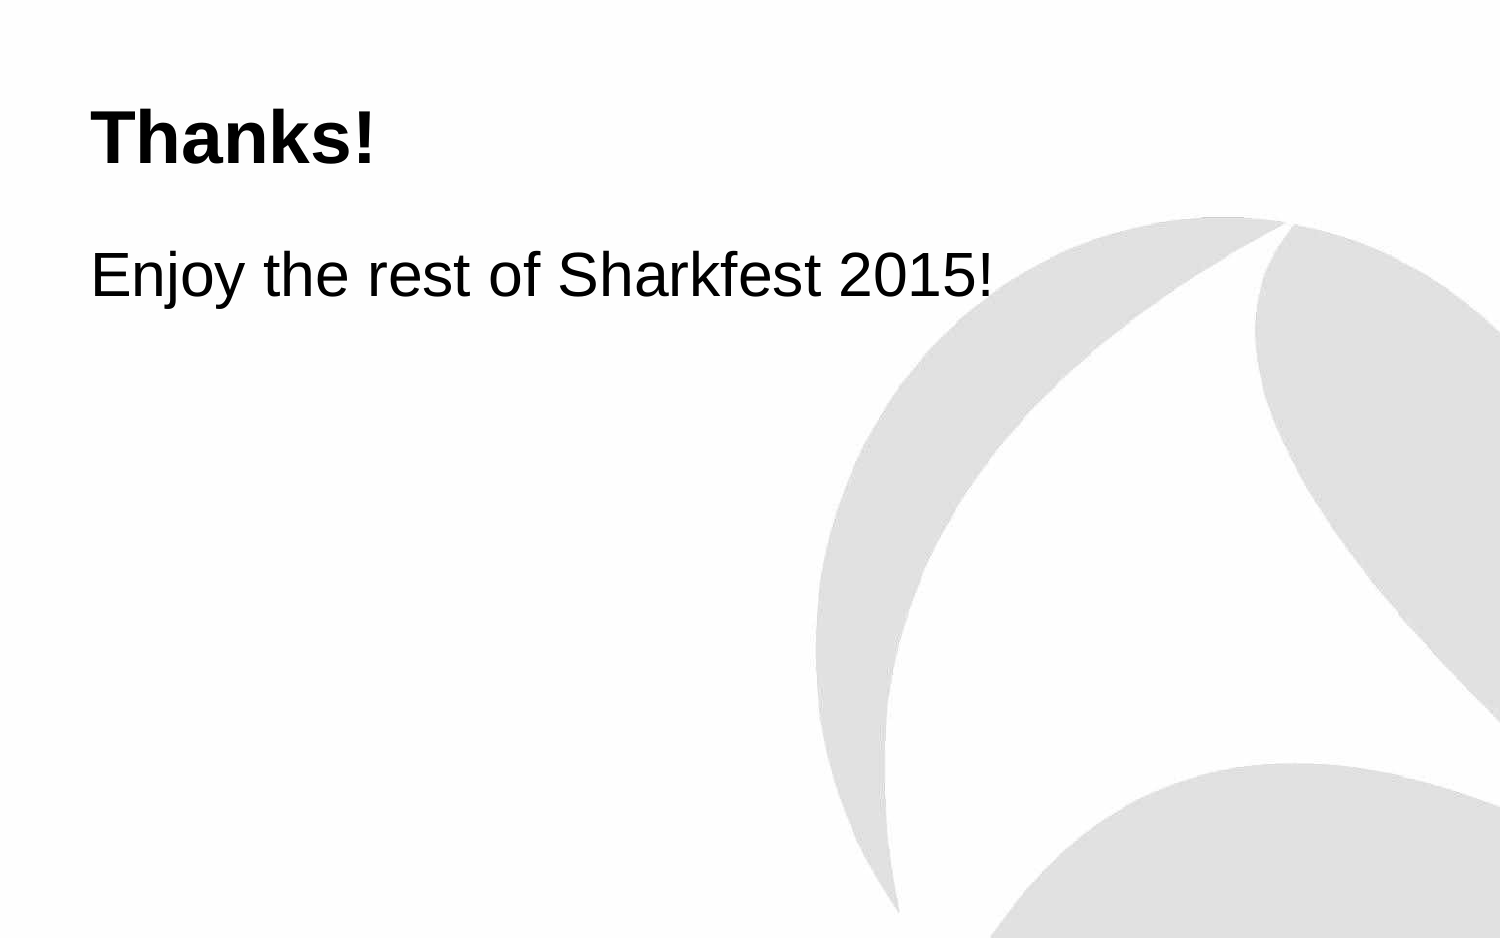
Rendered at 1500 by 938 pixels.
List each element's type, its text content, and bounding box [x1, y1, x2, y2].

title Thanks! [75, 37, 1425, 194]
list Enjoy the rest of Sharkfest 2015! [75, 218, 1425, 898]
picture [0, 0, 1500, 938]
